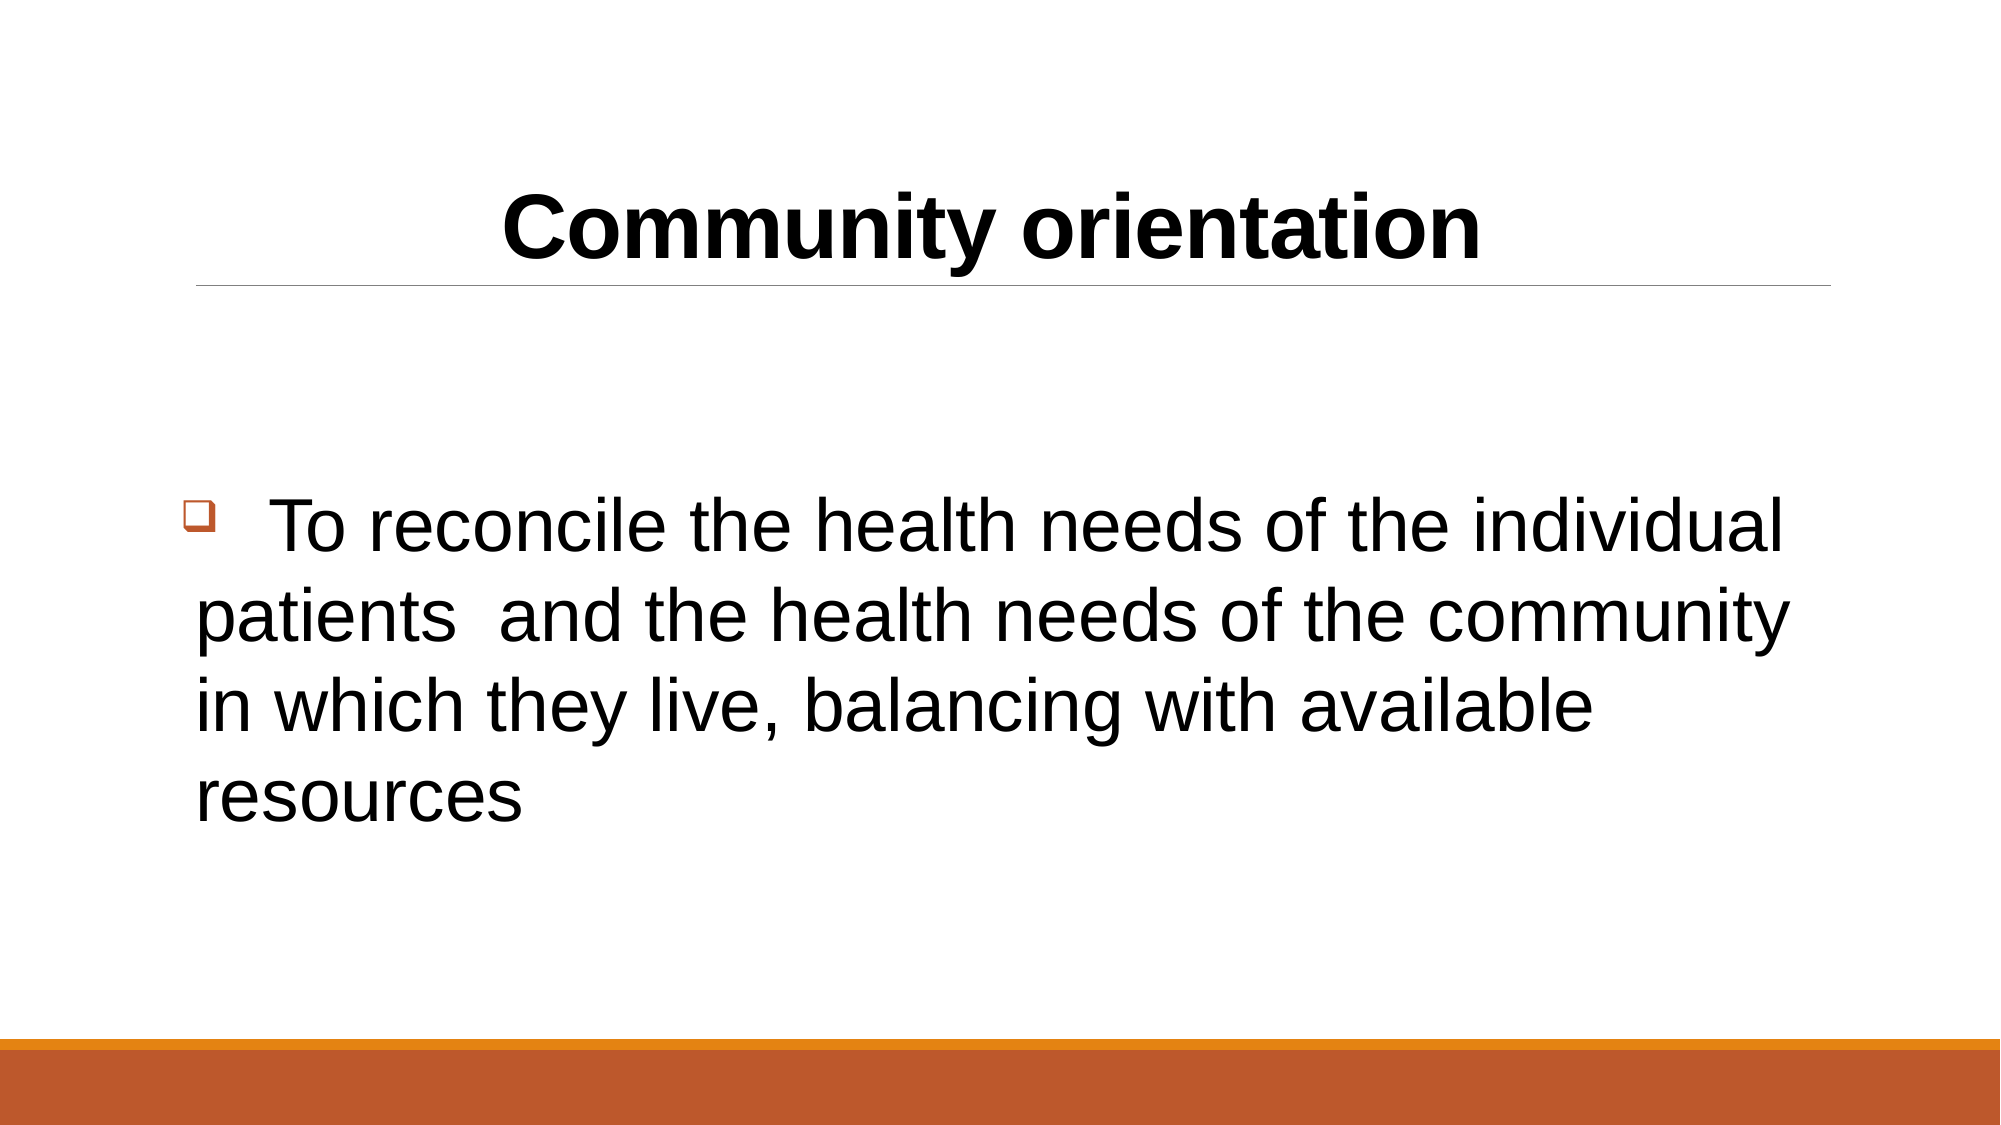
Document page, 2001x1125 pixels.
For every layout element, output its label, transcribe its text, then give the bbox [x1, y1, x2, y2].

list To reconcile the health needs of the individual patients and the health needs of the community in which they live, balancing with available resources [180, 302, 1830, 963]
title Community orientation [180, 47, 1830, 285]
